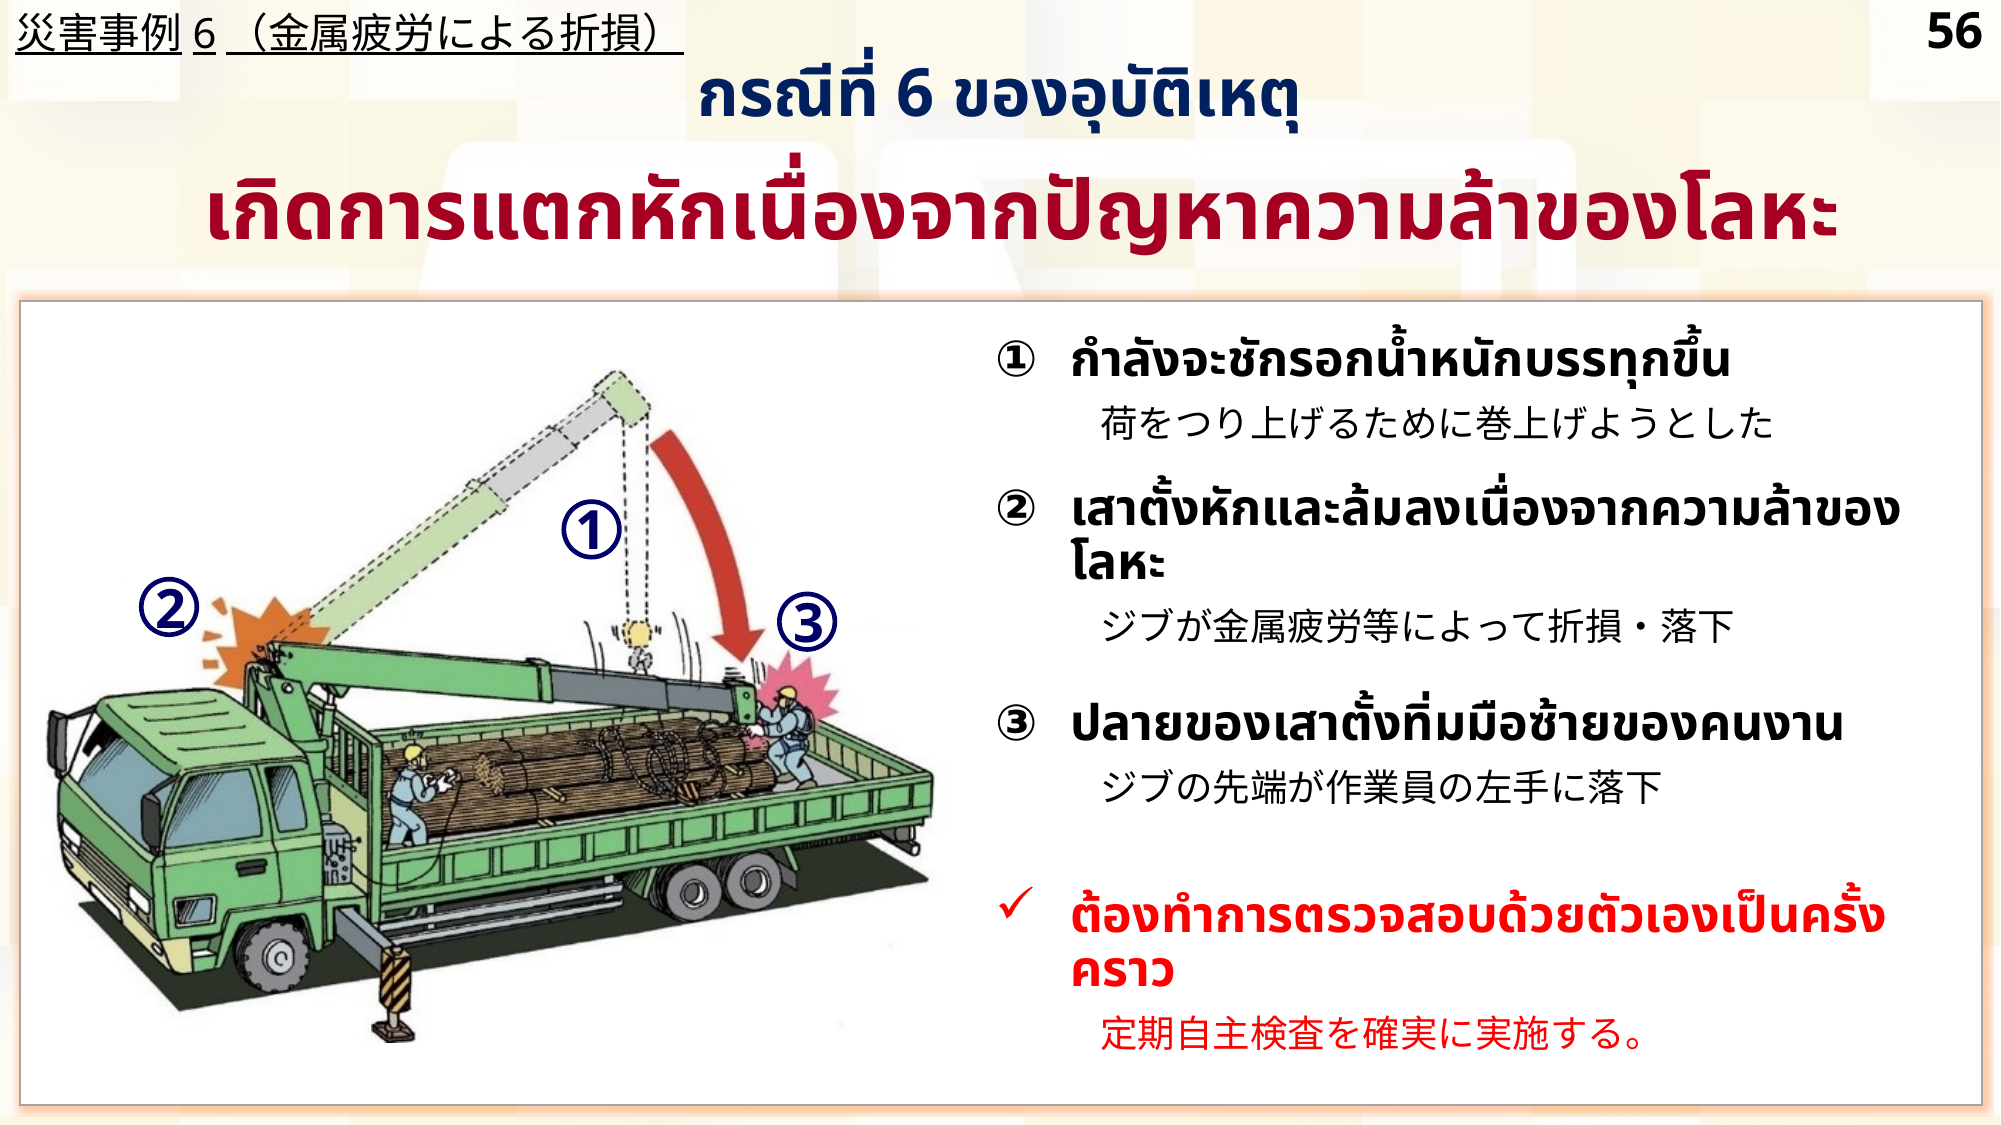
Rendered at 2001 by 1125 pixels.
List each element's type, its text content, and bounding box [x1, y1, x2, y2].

text_box ต้องทำการตรวจสอบด้วยตัวเองเป็นครั้งคราว 定期自主検査を確実に実施する。 [994, 986, 1955, 1051]
picture [40, 368, 957, 1043]
text_box ปลายของเสาตั้งทิ่มมือซ้ายของคนงาน ジブの先端が作業員の左手に落下 [994, 722, 1992, 787]
text_box 災害事例6（金属疲労による折損） [0, 6, 1416, 65]
text_box กำลังจะชักรอกน้ำหนักบรรทุกขึ้น 荷をつり上げるために巻上げようとした [994, 358, 1964, 422]
text_box [19, 300, 1983, 1106]
slide_number 55 [1548, 2, 1999, 63]
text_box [563, 499, 620, 564]
text_box เสาตั้งหักและล้มลงเนื่องจากความล้าของโลหะ ジブが金属疲労等によって折損・落下 [994, 534, 1931, 598]
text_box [141, 578, 198, 643]
text_box กรณีที่ 6 ของอุบัติเหตุ เกิดการแตกหักเนื่องจากปัญหาความล้าของโลหะ [18, 57, 1982, 251]
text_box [779, 593, 835, 657]
